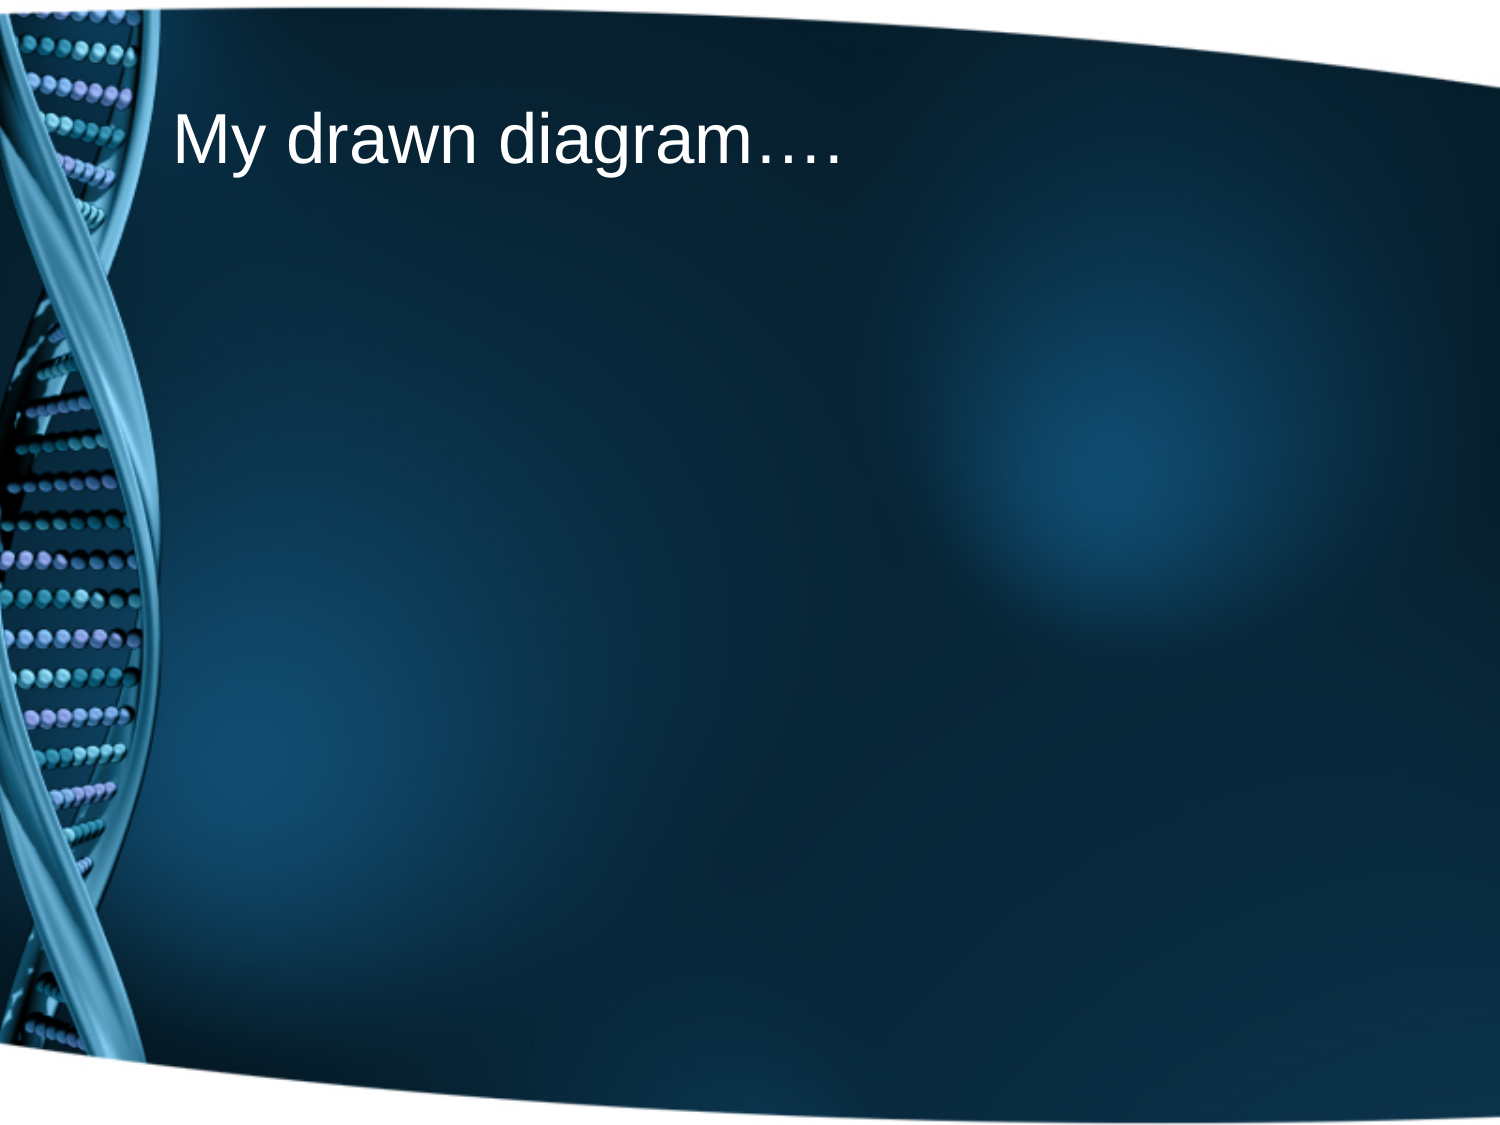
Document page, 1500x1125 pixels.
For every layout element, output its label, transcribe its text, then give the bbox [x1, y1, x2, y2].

picture [0, 0, 1500, 1125]
title My drawn diagram…. [157, 22, 1442, 249]
